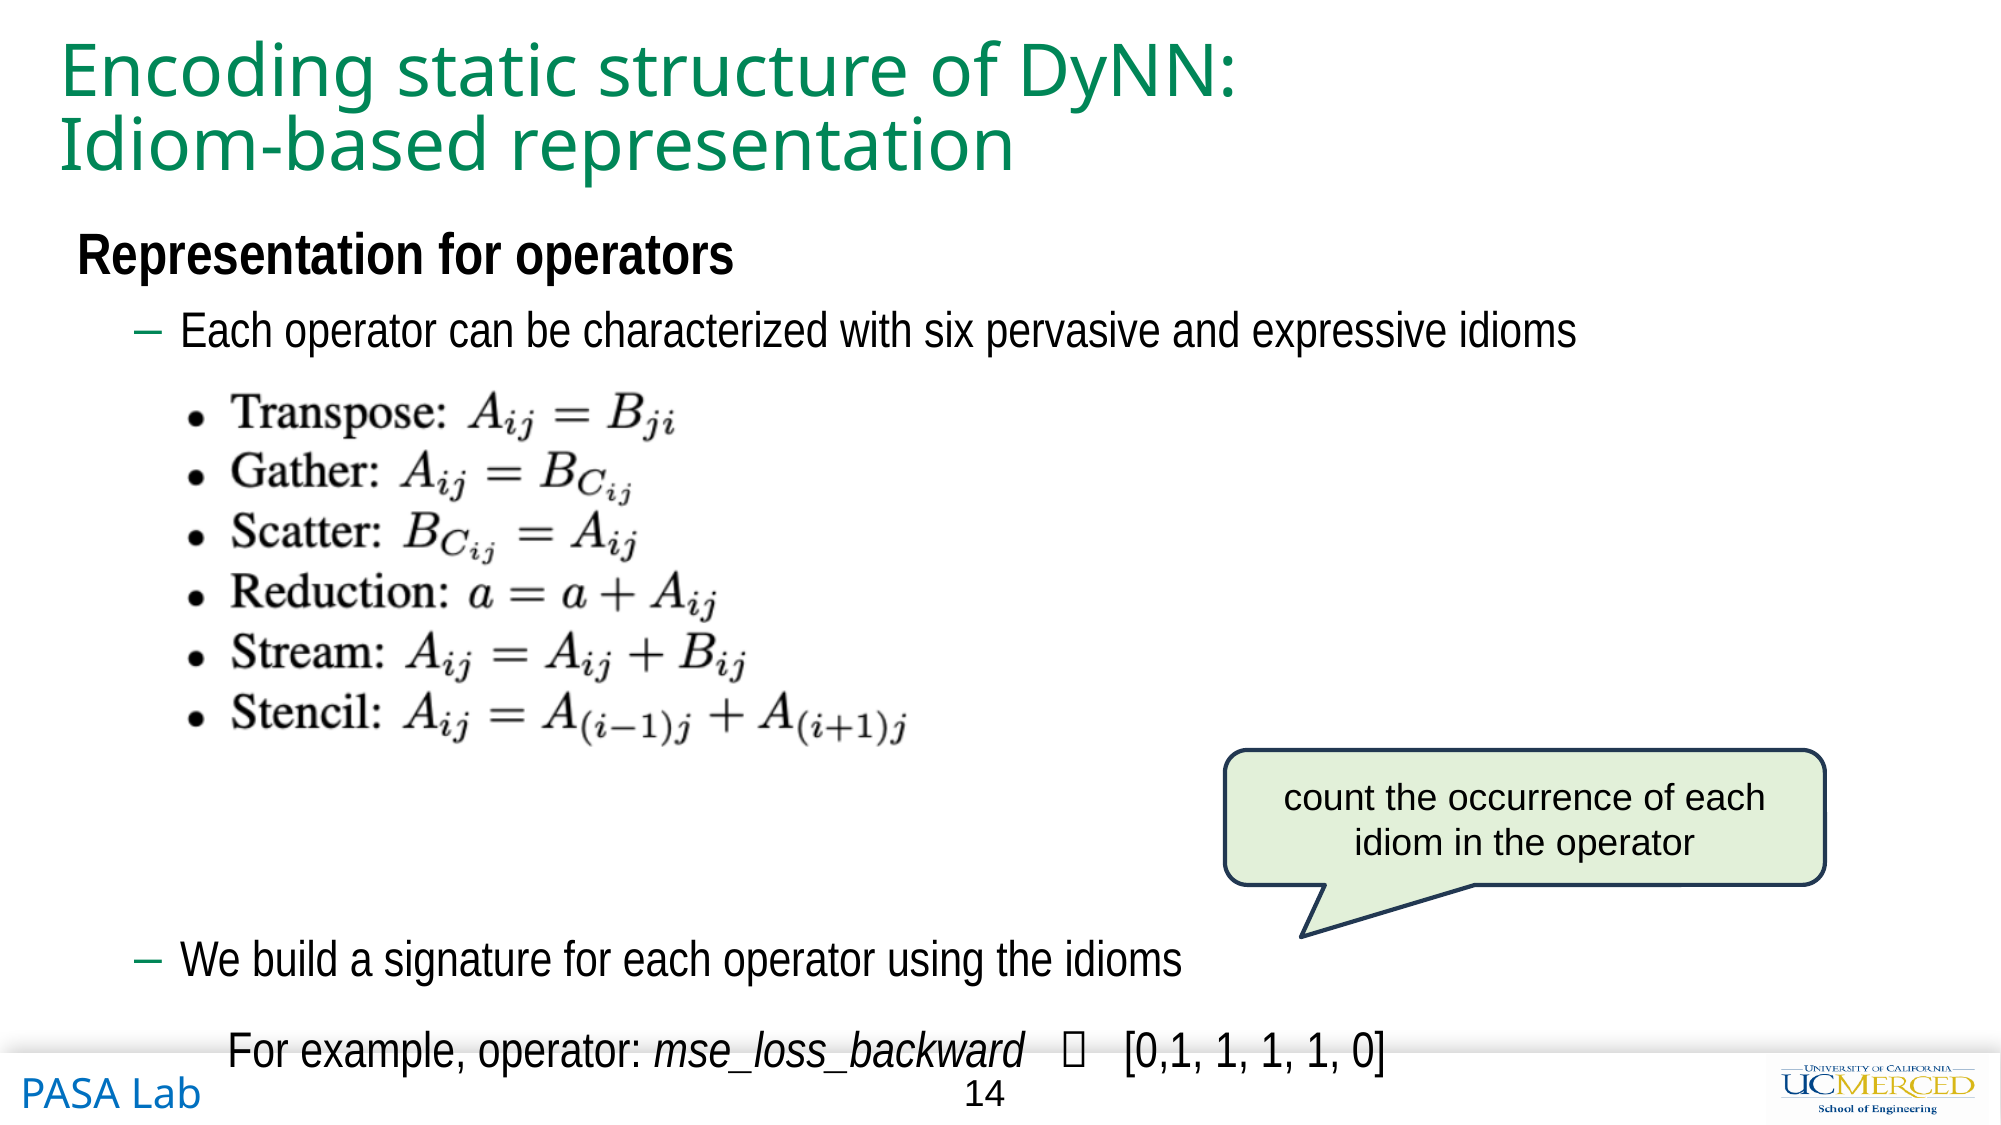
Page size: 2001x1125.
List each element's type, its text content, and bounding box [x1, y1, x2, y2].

title Encoding static structure of DyNN: Idiom-based representation [44, 28, 1845, 196]
picture [162, 362, 944, 763]
list Representation for operators Each operator can be characterized with six pervasive and expressive idioms We build a signature for each operator using the idioms For example, operator: mse_loss_backward  [0,1, 1, 1, 1, 0] [62, 117, 1863, 1026]
picture [1766, 1054, 1989, 1125]
text_box count the occurrence of each idiom in the operator [1222, 747, 1828, 940]
